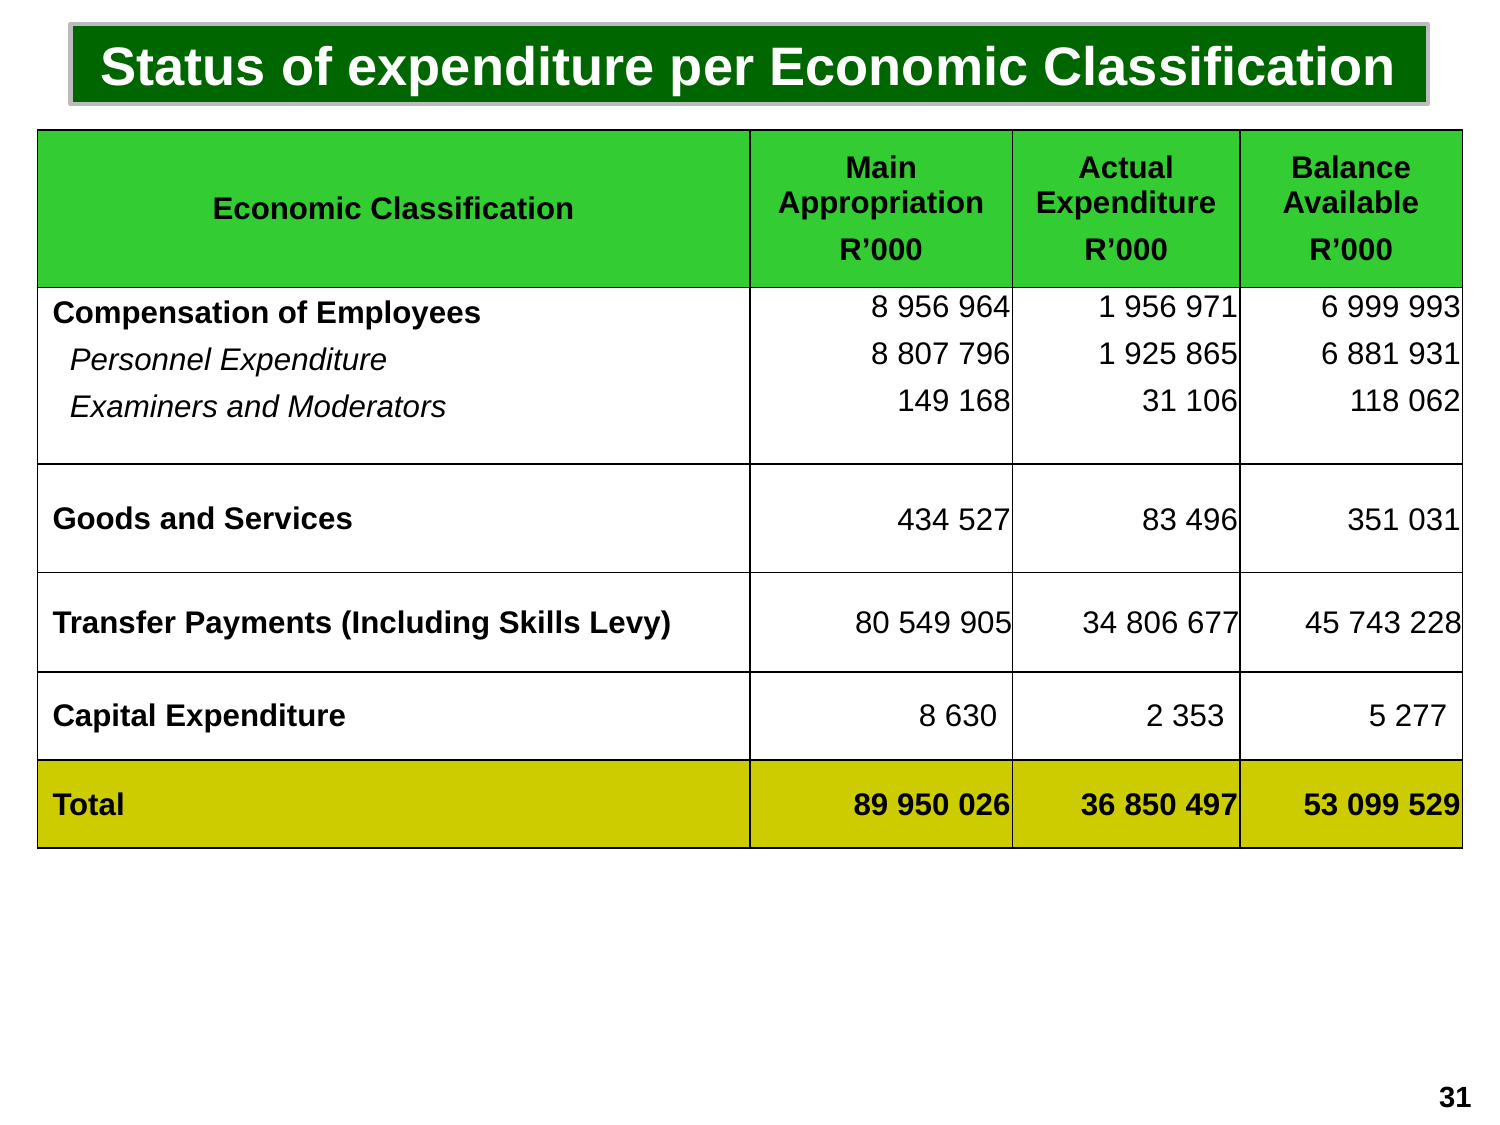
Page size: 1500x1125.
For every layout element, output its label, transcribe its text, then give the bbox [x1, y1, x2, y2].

table_cell 1 956 971 1 925 865 31 106 [1013, 288, 1239, 463]
table_cell Compensation of Employees Personnel Expenditure Examiners and Moderators [38, 288, 749, 463]
table_cell 36 850 497 [1013, 761, 1239, 847]
slide_number 31 [1136, 1070, 1487, 1125]
table_cell Goods and Services [38, 465, 749, 572]
table_cell 351 031 [1241, 465, 1462, 572]
table_cell 8 630 [751, 673, 1012, 759]
table_cell 434 527 [751, 465, 1012, 572]
table_header Economic Classification [38, 131, 749, 287]
table_cell 80 549 905 [751, 573, 1012, 671]
table_cell 83 496 [1013, 465, 1239, 572]
text_box Status of expenditure per Economic Classification [68, 22, 1430, 106]
table_cell 34 806 677 [1013, 573, 1239, 671]
table_cell 5 277 [1241, 673, 1462, 759]
table_cell 89 950 026 [751, 761, 1012, 847]
table_cell Transfer Payments (Including Skills Levy) [38, 573, 749, 671]
table_cell 45 743 228 [1241, 573, 1462, 671]
table_cell Total [38, 761, 749, 847]
table_cell Capital Expenditure [38, 673, 749, 759]
table_cell 6 999 993 6 881 931 118 062 [1241, 288, 1462, 463]
table_header Actual Expenditure R’000 [1013, 131, 1239, 287]
table_header Main Appropriation R’000 [751, 131, 1012, 287]
table_header Balance Available R’000 [1241, 131, 1462, 287]
table_cell 2 353 [1013, 673, 1239, 759]
table_cell 53 099 529 [1241, 761, 1462, 847]
table_cell 8 956 964 8 807 796 149 168 [751, 288, 1012, 463]
